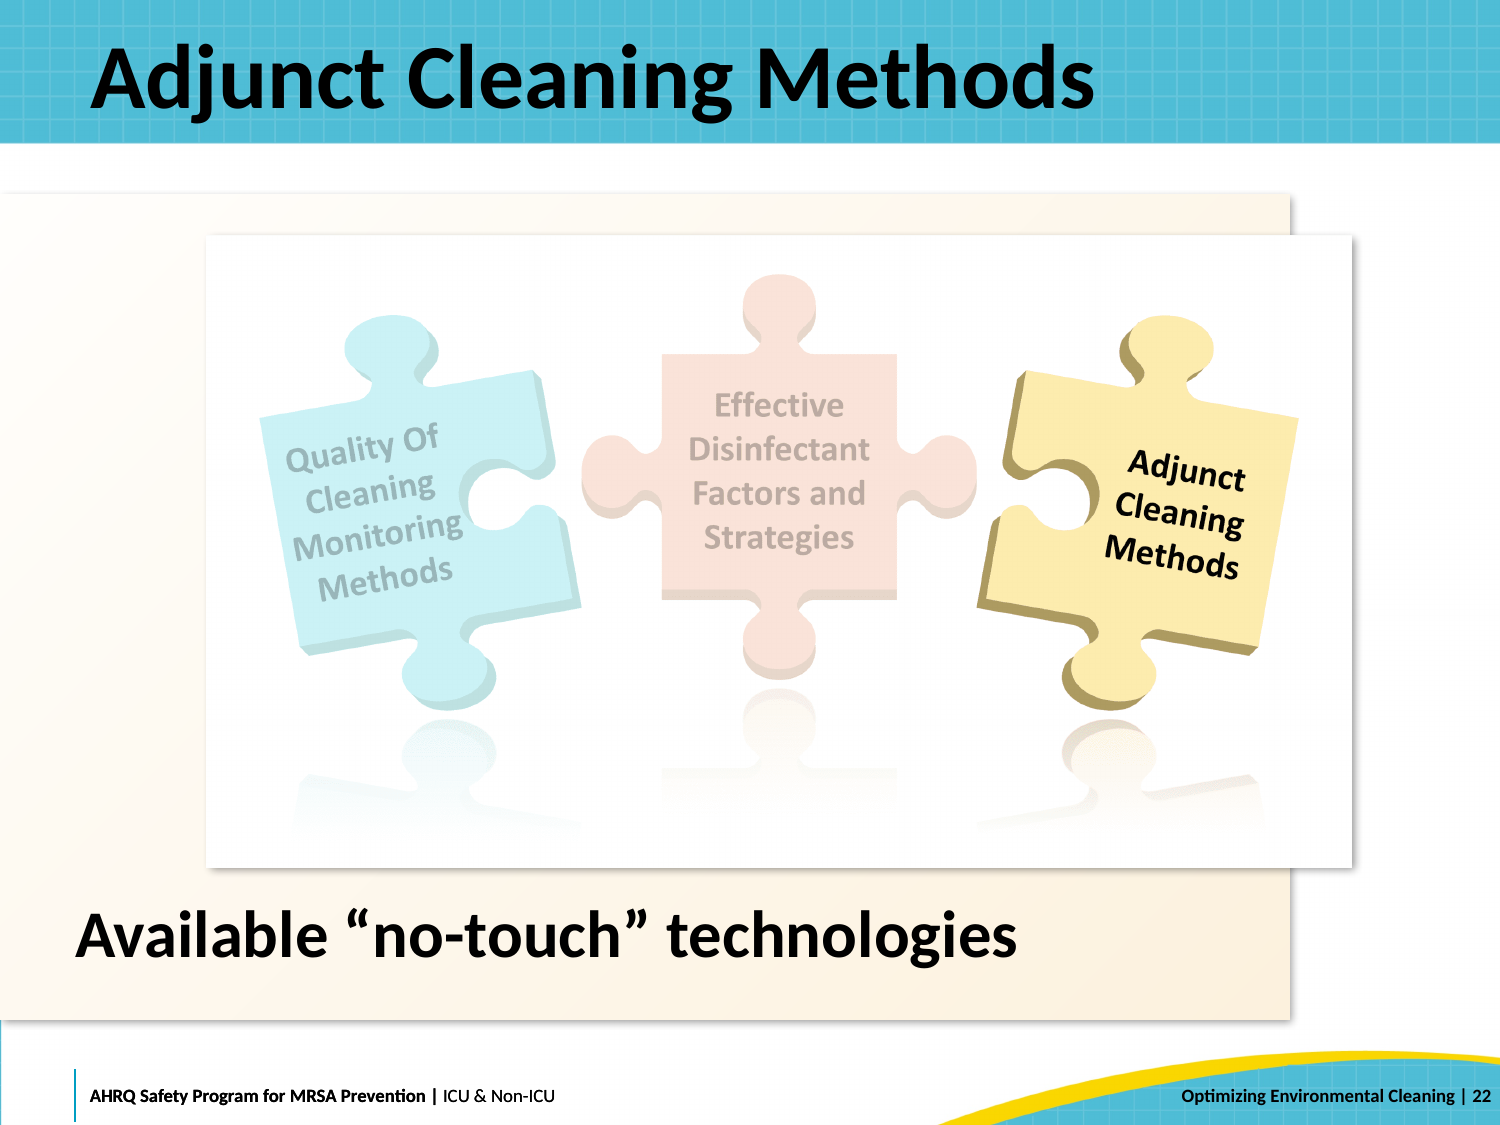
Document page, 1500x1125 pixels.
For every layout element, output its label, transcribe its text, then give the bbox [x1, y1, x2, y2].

picture [1449, 1094, 1455, 1101]
title Adjunct Cleaning Methods [75, 0, 1425, 150]
slide_number | 22 [1455, 1065, 1500, 1125]
picture [0, 0, 1500, 1125]
list Available “no-touch” technologies [60, 633, 1243, 978]
